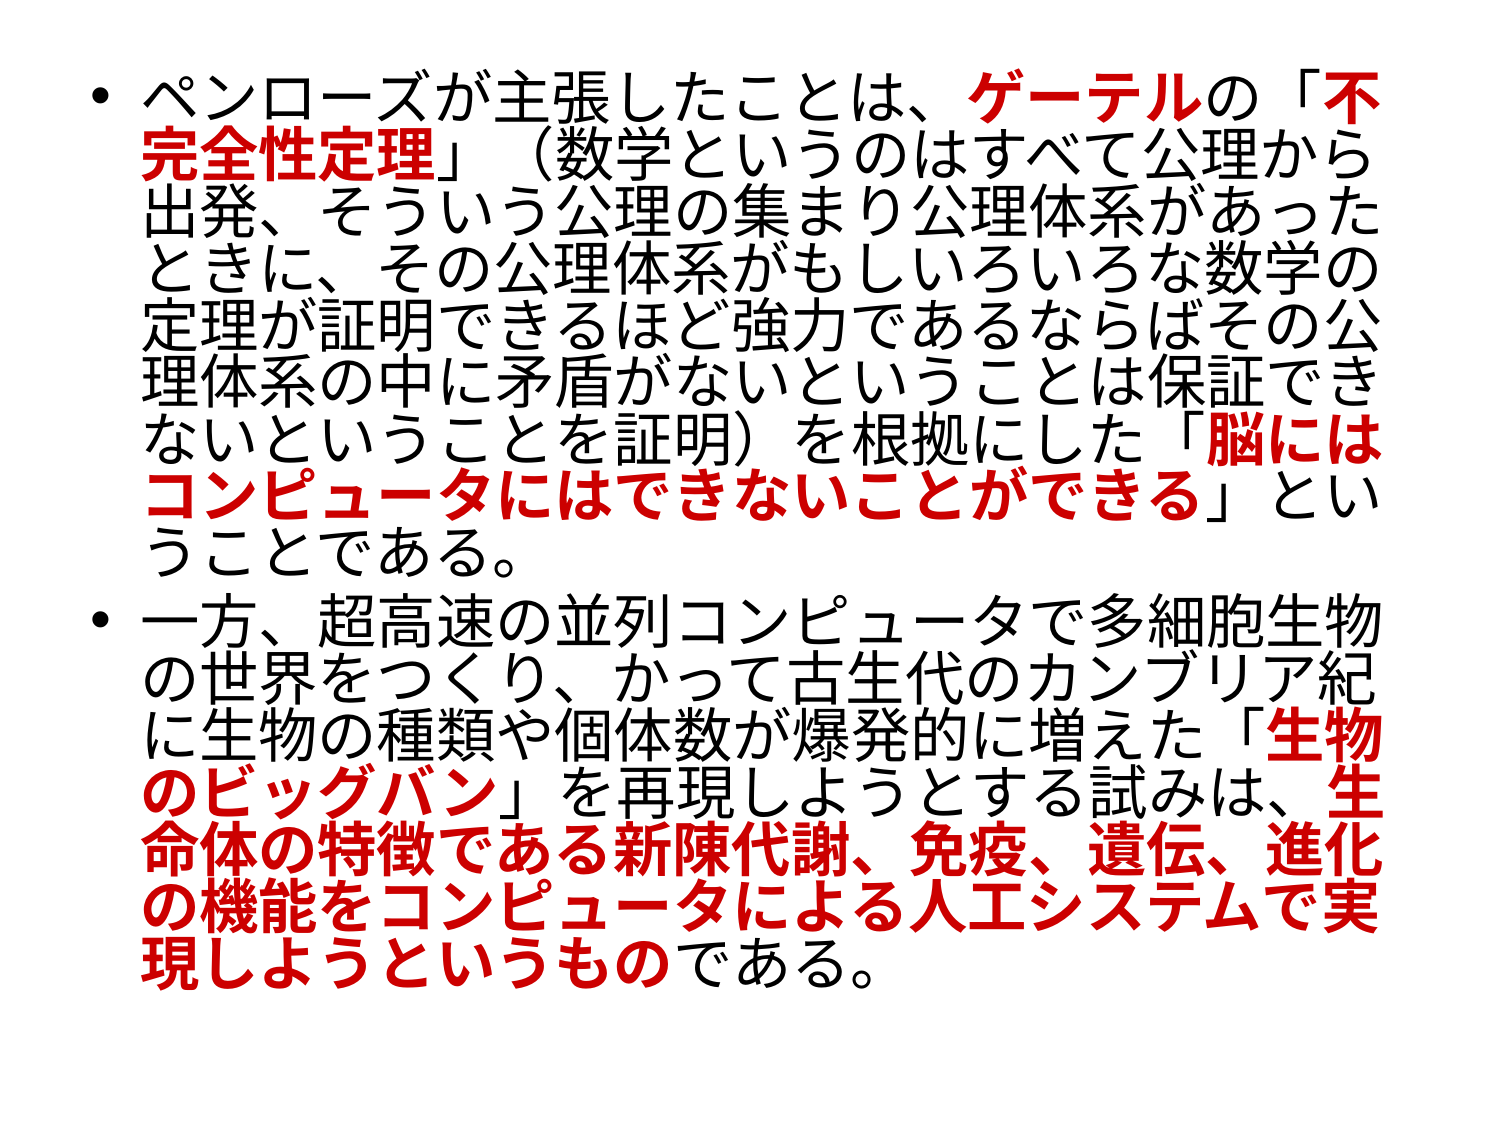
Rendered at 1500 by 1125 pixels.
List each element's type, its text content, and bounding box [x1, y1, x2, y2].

list ペンローズが主張したことは、ゲーテルの「不完全性定理」（数学というのはすべて公理から出発、そういう公理の集まり公理体系があったときに、その公理体系がもしいろいろな数学の定理が証明できるほど強力であるならばその公理体系の中に矛盾がないということは保証できないということを証明）を根拠にした「脳にはコンピュータにはできないことができる」ということである。 一方、超高速の並列コンピュータで多細胞生物の世界をつくり、かって古生代のカンブリア紀に生物の種類や個体数が爆発的に増えた「生物のビッグバン」を再現しようとする試みは、生命体の特徴である新陳代謝、免疫、遺伝、進化の機能をコンピュータによる人工システムで実現しようというものである。 [75, 66, 1425, 1005]
